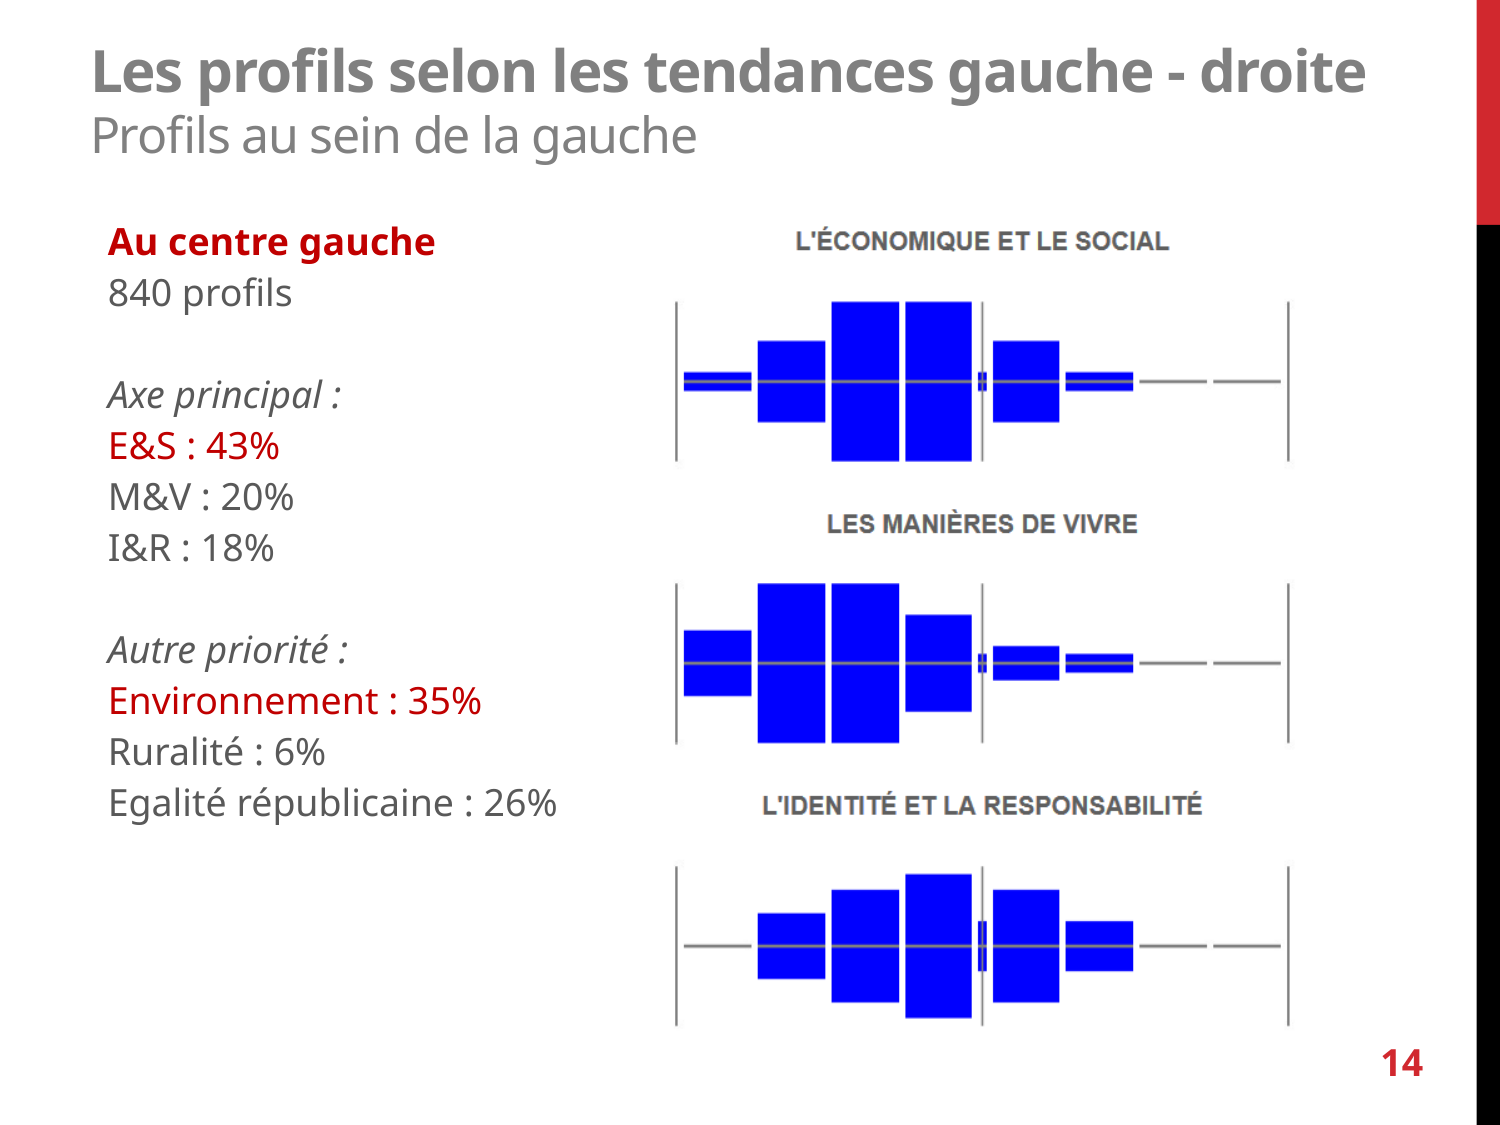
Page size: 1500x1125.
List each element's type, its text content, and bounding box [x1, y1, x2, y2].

picture [643, 219, 1322, 1095]
slide_number 14 [1328, 1035, 1439, 1095]
table_header Au centre gauche 840 profils Axe principal : E&S : 43% M&V : 20% I&R : 18% Autre priorité : Environnement : 35% Ruralité : 6% Egalité républicaine : 26% [93, 208, 580, 1086]
text_box Les profils selon les tendances gauche - droite Profils au sein de la gauche [74, 17, 1500, 172]
table_header [580, 208, 1377, 1086]
